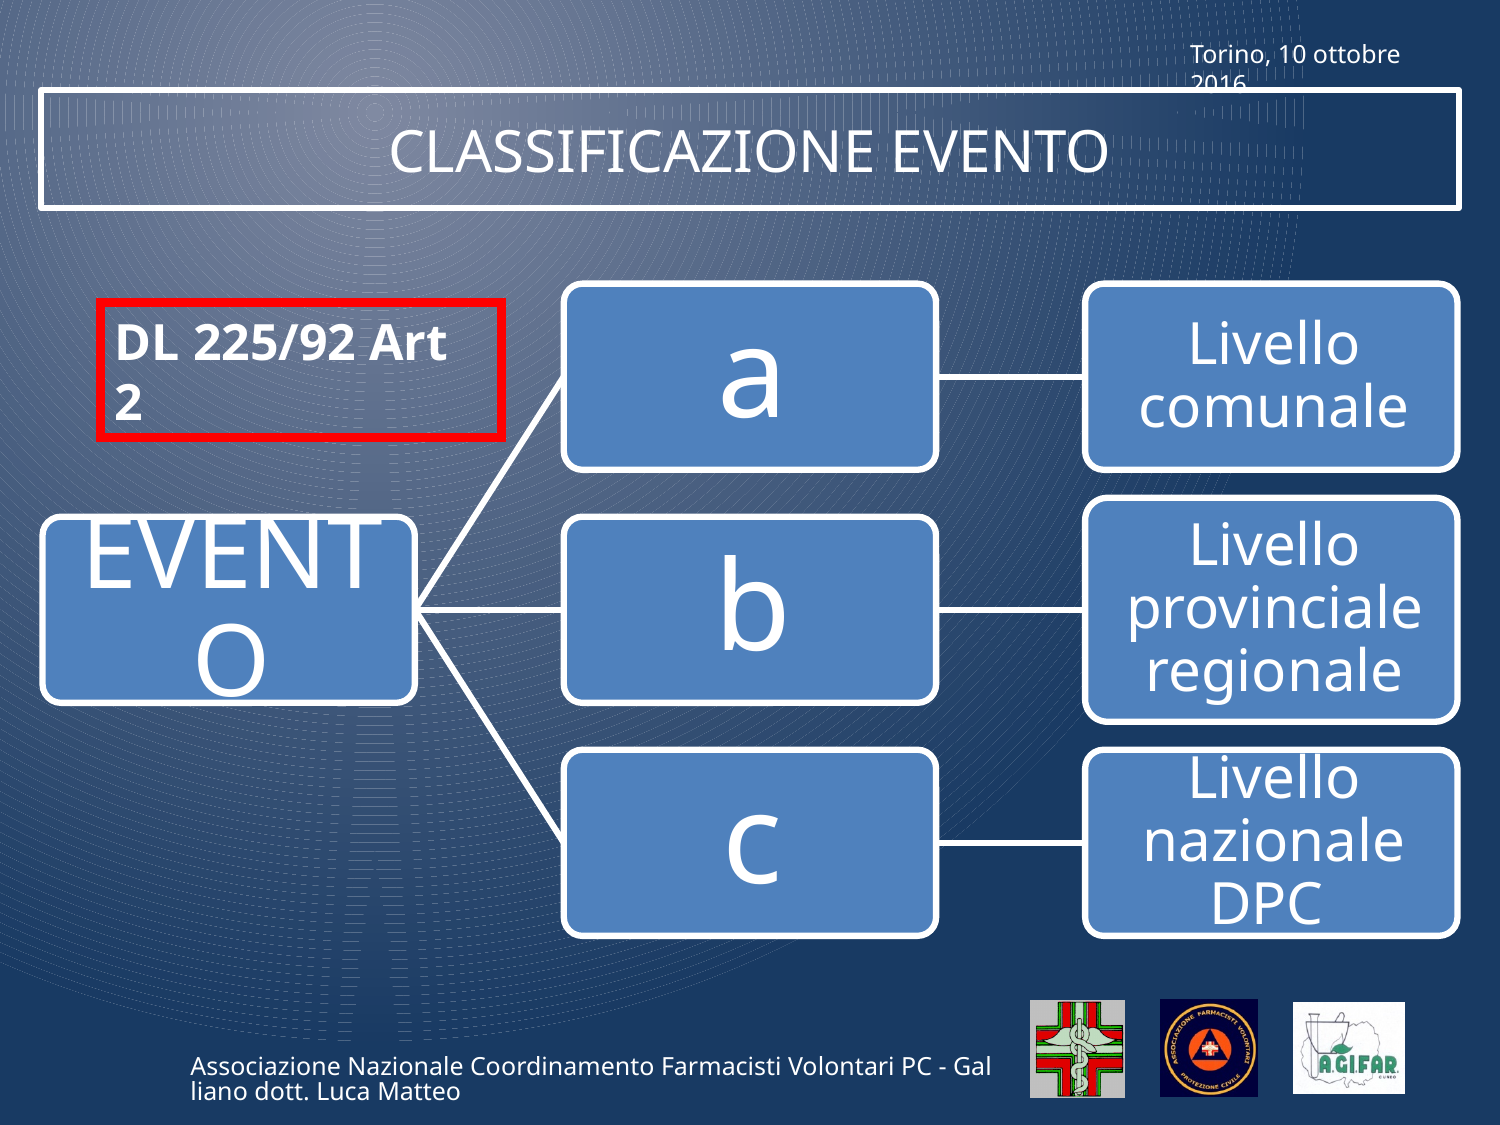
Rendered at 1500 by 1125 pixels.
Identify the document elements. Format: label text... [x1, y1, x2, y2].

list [40, 243, 1460, 977]
footer Associazione Nazionale Coordinamento Farmacisti Volontari PC - Galliano dott. Luca Matteo [175, 1042, 1013, 1103]
slide_number Torino, 10 ottobre 2016 [1175, 31, 1475, 91]
picture [1293, 1002, 1405, 1095]
title CLASSIFICAZIONE EVENTO [41, 90, 1459, 209]
picture [1159, 999, 1259, 1098]
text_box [1030, 1000, 1125, 1099]
